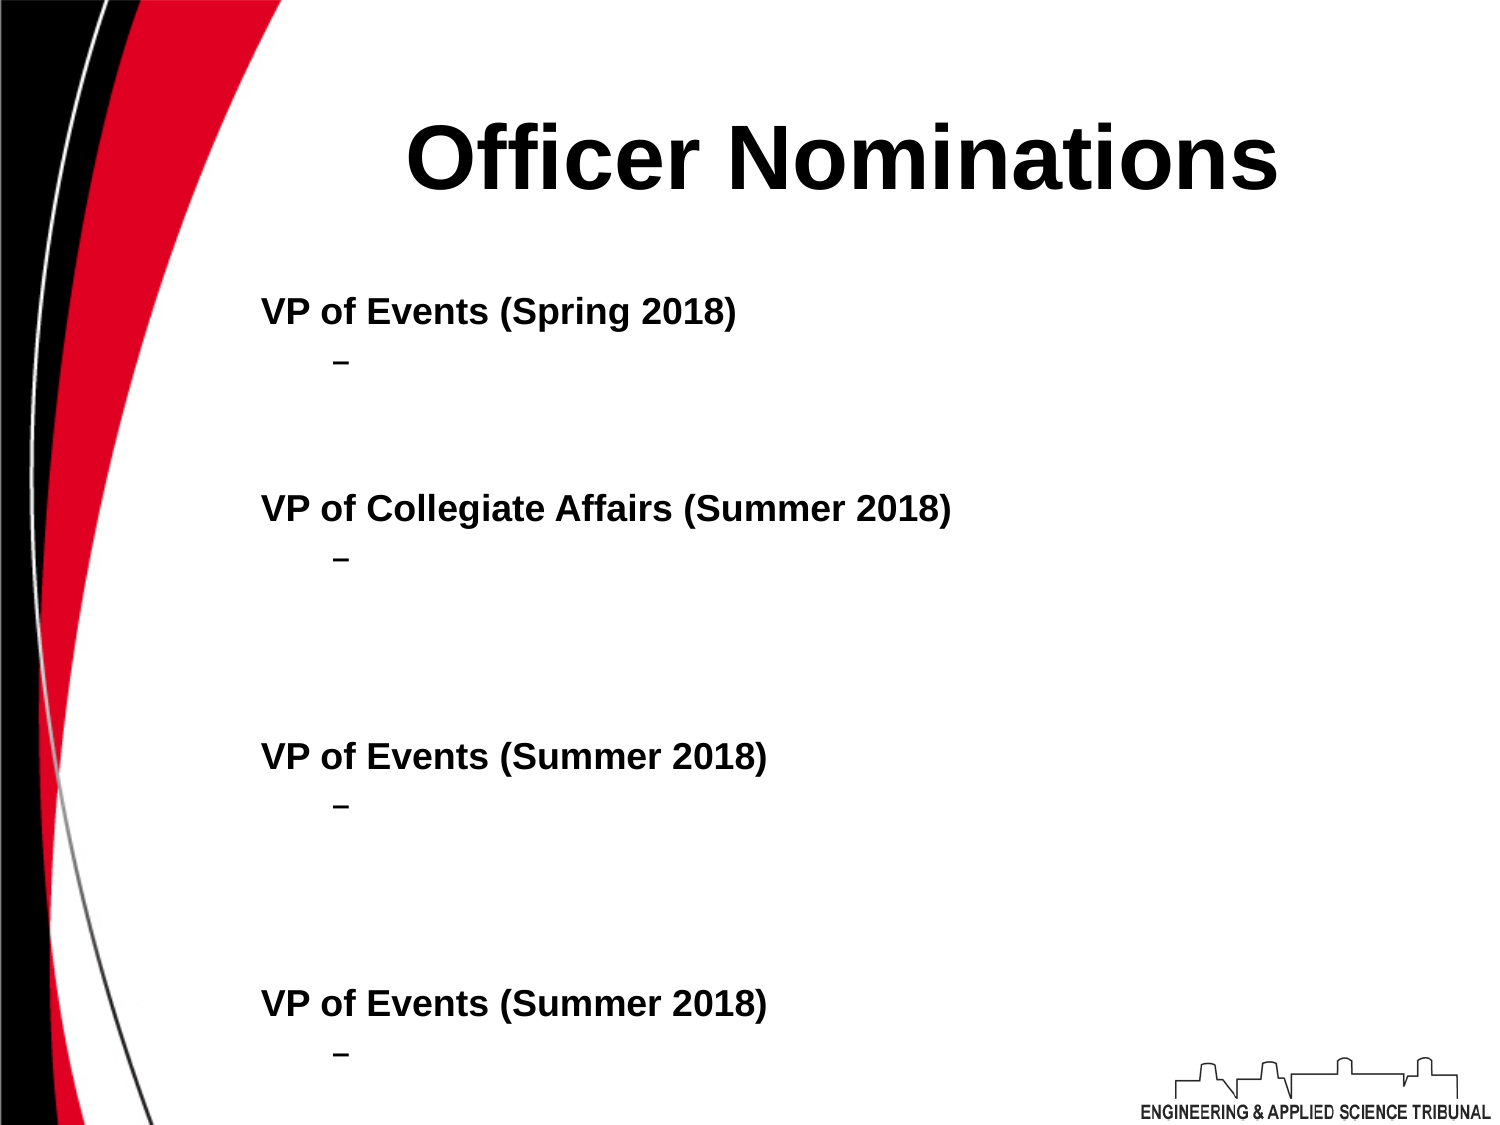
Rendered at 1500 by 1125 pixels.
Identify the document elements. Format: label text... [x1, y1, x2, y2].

picture [1137, 1057, 1495, 1121]
list VP of Events (Spring 2018) VP of Collegiate Affairs (Summer 2018) VP of Events (Summer 2018) VP of Events (Summer 2018) [212, 272, 1475, 856]
picture [0, 0, 422, 1125]
title Officer Nominations [212, 59, 1475, 247]
